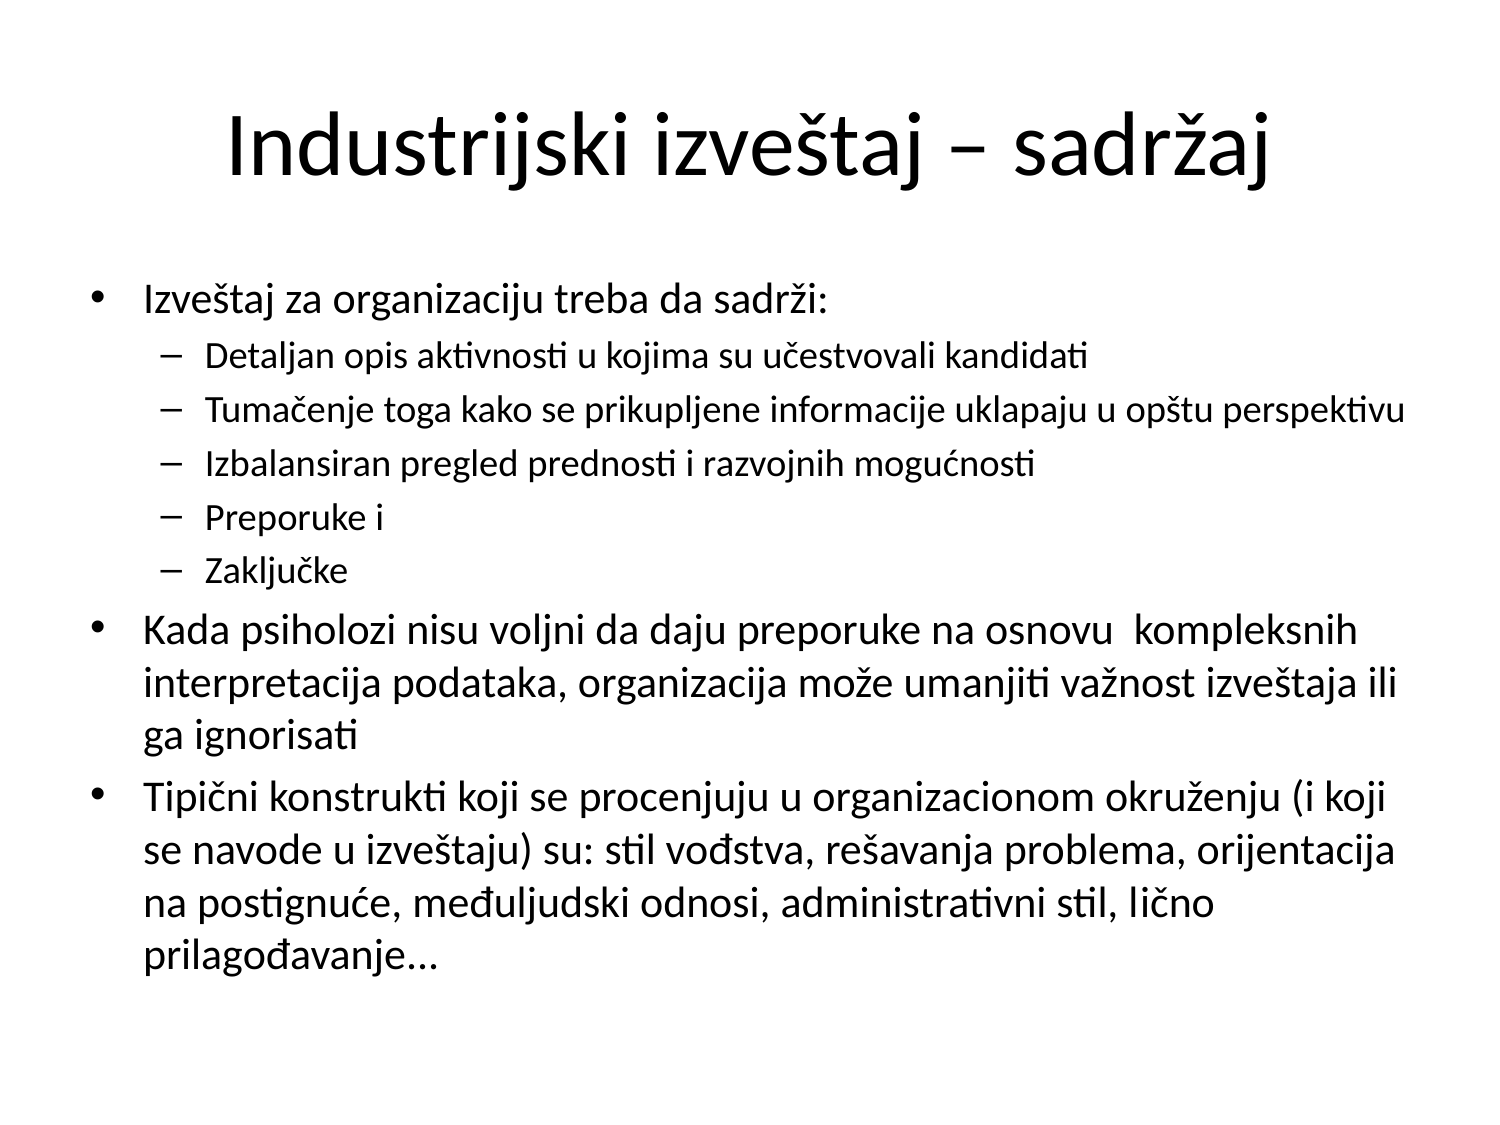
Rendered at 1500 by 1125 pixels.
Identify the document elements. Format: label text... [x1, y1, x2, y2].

title Industrijski izveštaj – sadržaj [75, 45, 1425, 233]
list Izveštaj za organizaciju treba da sadrži: Detaljan opis aktivnosti u kojima su učestvovali kandidati Tumačenje toga kako se prikupljene informacije uklapaju u opštu perspektivu Izbalansiran pregled prednosti i razvojnih mogućnosti Preporuke i Zaključke Kada psiholozi nisu voljni da daju preporuke na osnovu kompleksnih interpretacija podataka, organizacija može umanjiti važnost izveštaja ili ga ignorisati Tipični konstrukti koji se procenjuju u organizacionom okruženju (i koji se navode u izveštaju) su: stil vođstva, rešavanja problema, orijentacija na postignuće, međuljudski odnosi, administrativni stil, lično prilagođavanje... [75, 262, 1425, 1005]
